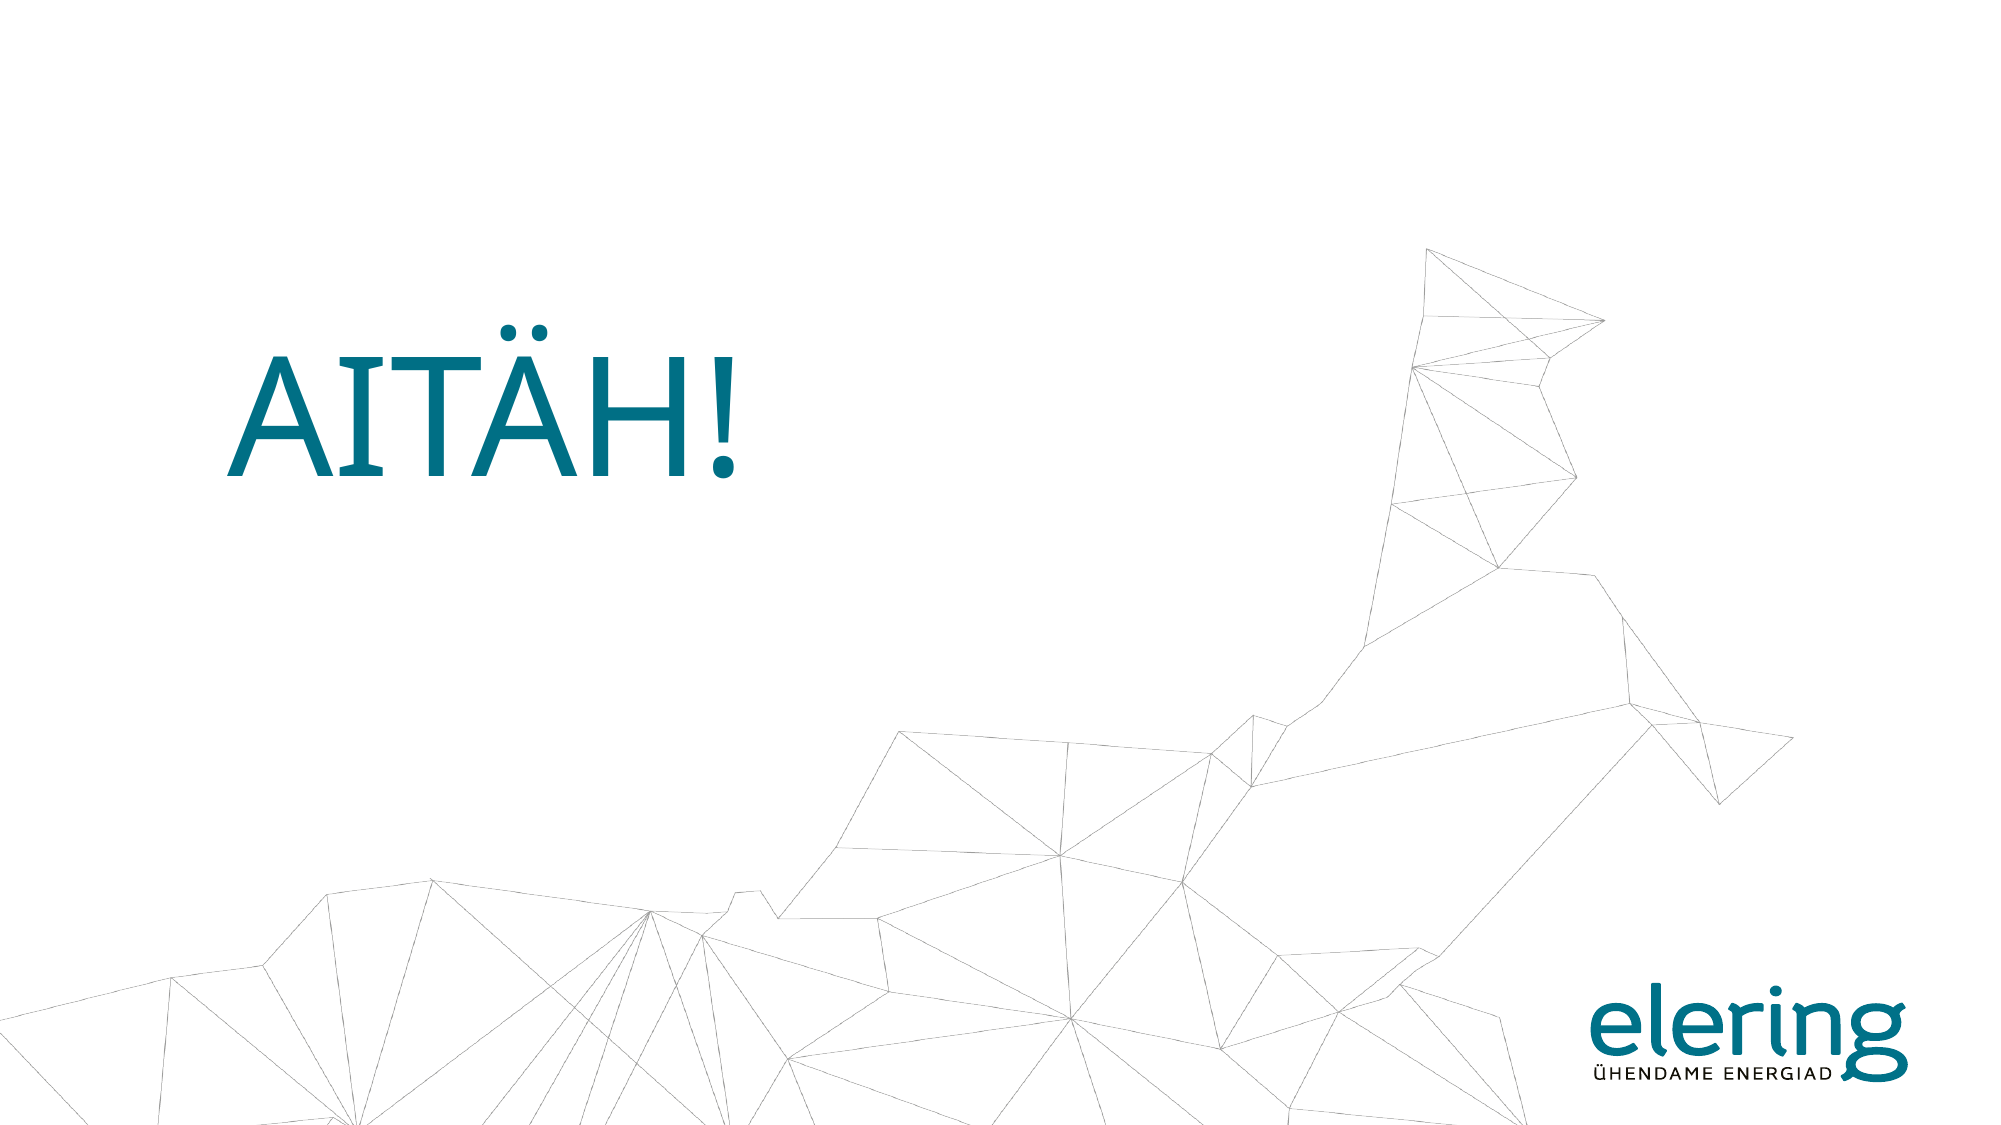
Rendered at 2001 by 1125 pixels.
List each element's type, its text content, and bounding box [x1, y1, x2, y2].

title AITÄH! [212, 302, 1347, 787]
picture [0, 231, 1814, 1125]
